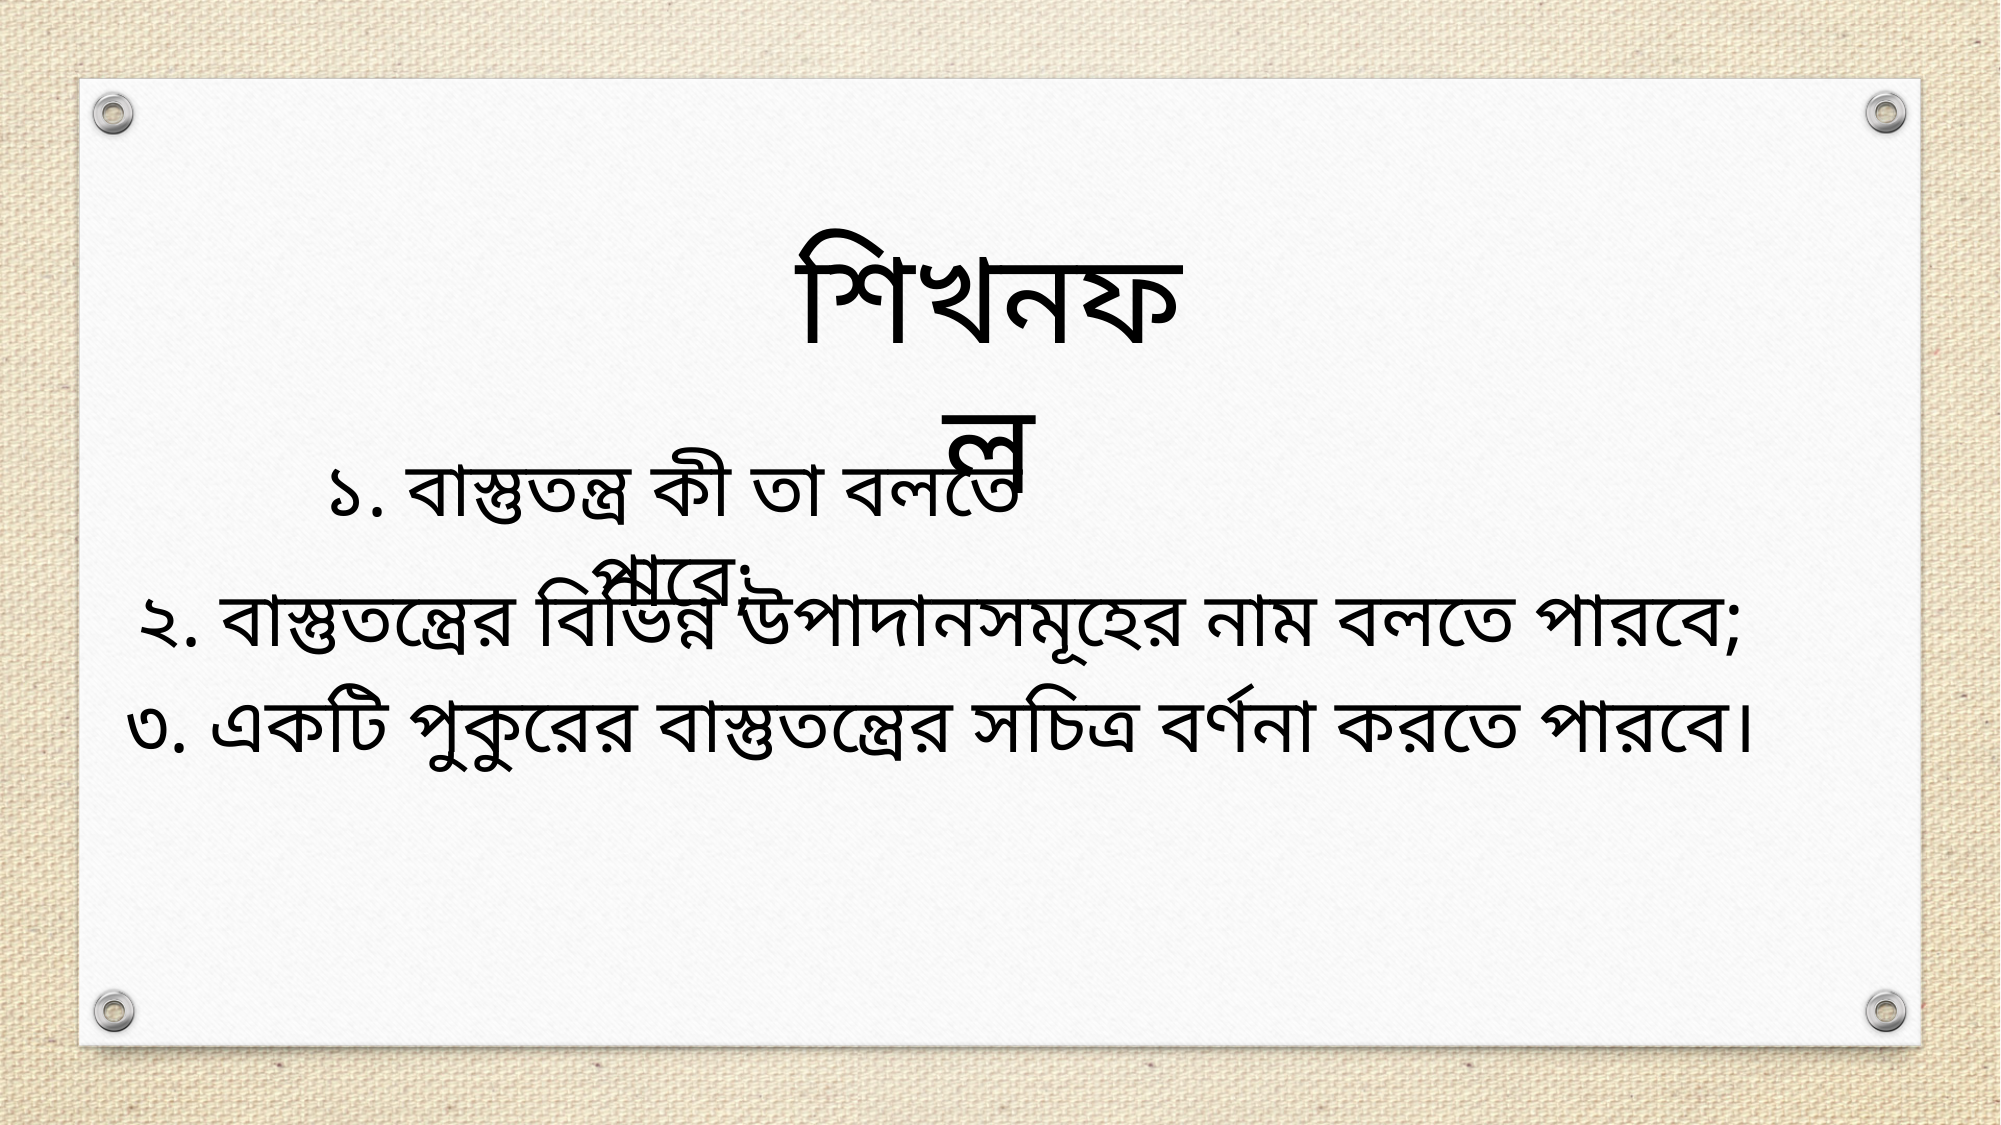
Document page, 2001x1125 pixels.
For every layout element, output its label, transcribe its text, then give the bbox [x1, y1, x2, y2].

text_box ২. বাস্তুতন্ত্রের বিভিন্ন উপাদানসমূহের নাম বলতে পারবে; [122, 564, 1759, 669]
picture [0, 0, 2001, 1125]
text_box ১. বাস্তুতন্ত্র কী তা বলতে পারে; [302, 433, 1043, 564]
text_box ৩. একটি পুকুরের বাস্তুতন্ত্রের সচিত্র বর্ণনা করতে পারবে। [110, 670, 1792, 775]
text_box শিখনফল [779, 211, 1200, 527]
